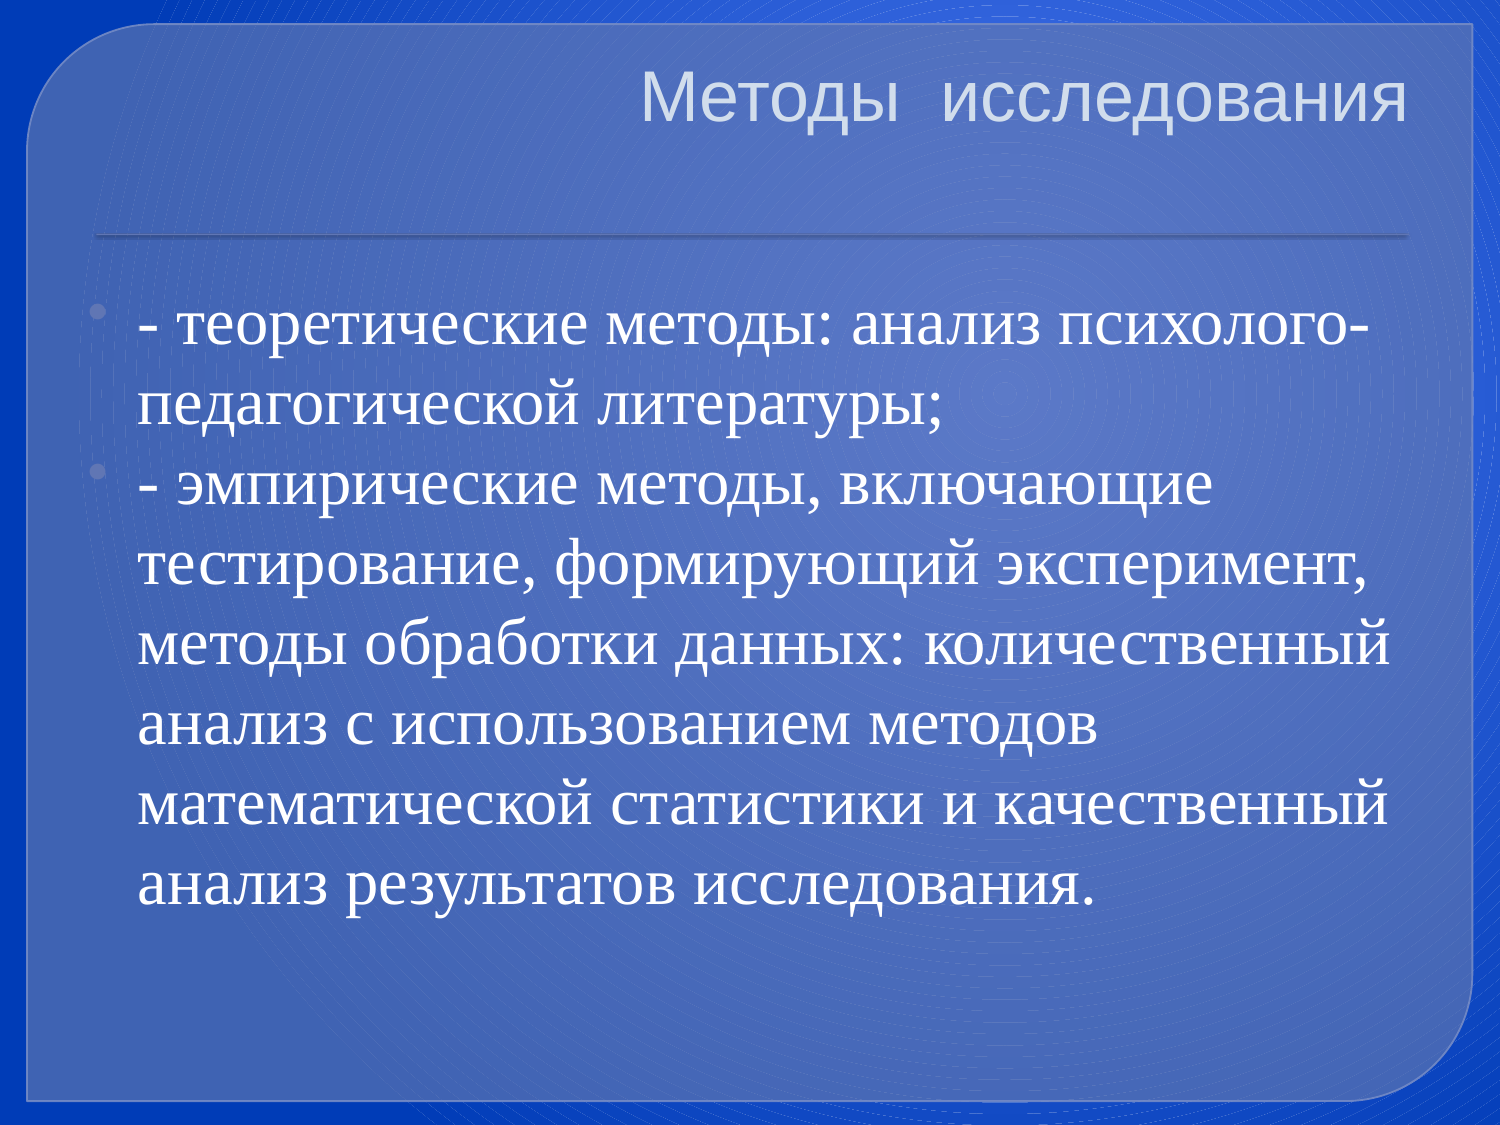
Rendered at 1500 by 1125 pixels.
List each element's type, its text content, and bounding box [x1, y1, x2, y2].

list - теоретические методы: анализ психолого-педагогической литературы; - эмпирические методы, включающие тестирование, формирующий эксперимент, методы обработки данных: количественный анализ с использованием методов математической статистики и качественный анализ результатов исследования. [75, 270, 1425, 1013]
title Методы исследования [75, 41, 1425, 230]
